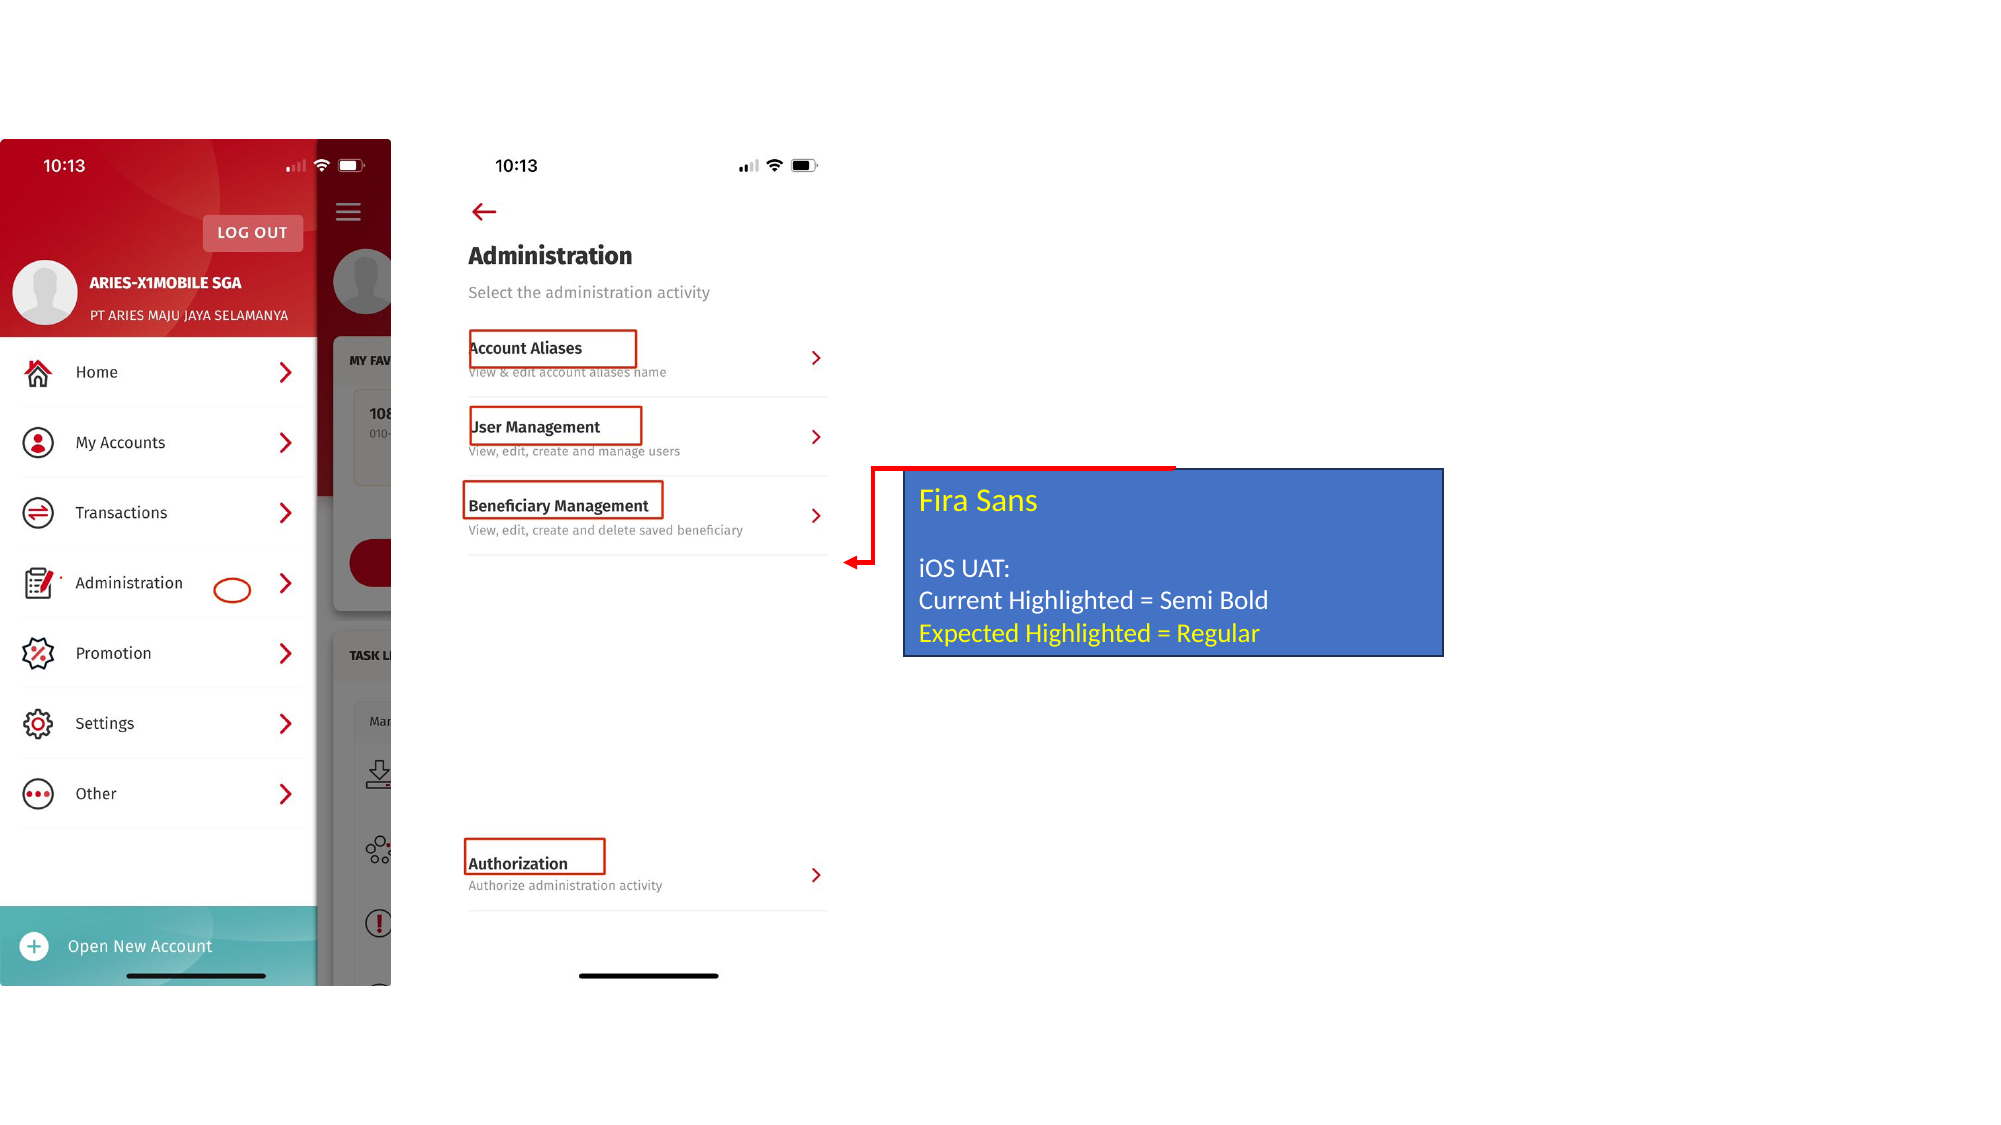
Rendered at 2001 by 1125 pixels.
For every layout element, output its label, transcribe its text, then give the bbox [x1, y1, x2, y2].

picture [0, 139, 391, 986]
picture [452, 139, 844, 986]
text_box Fira Sans iOS UAT: Current Highlighted = Semi Bold Expected Highlighted = Regular [1055, 468, 1444, 657]
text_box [961, 350, 1055, 682]
text_box Fira Sans iOS UAT: Current Highlighted = Semi Bold Expected Highlighted = Regular [903, 471, 961, 657]
